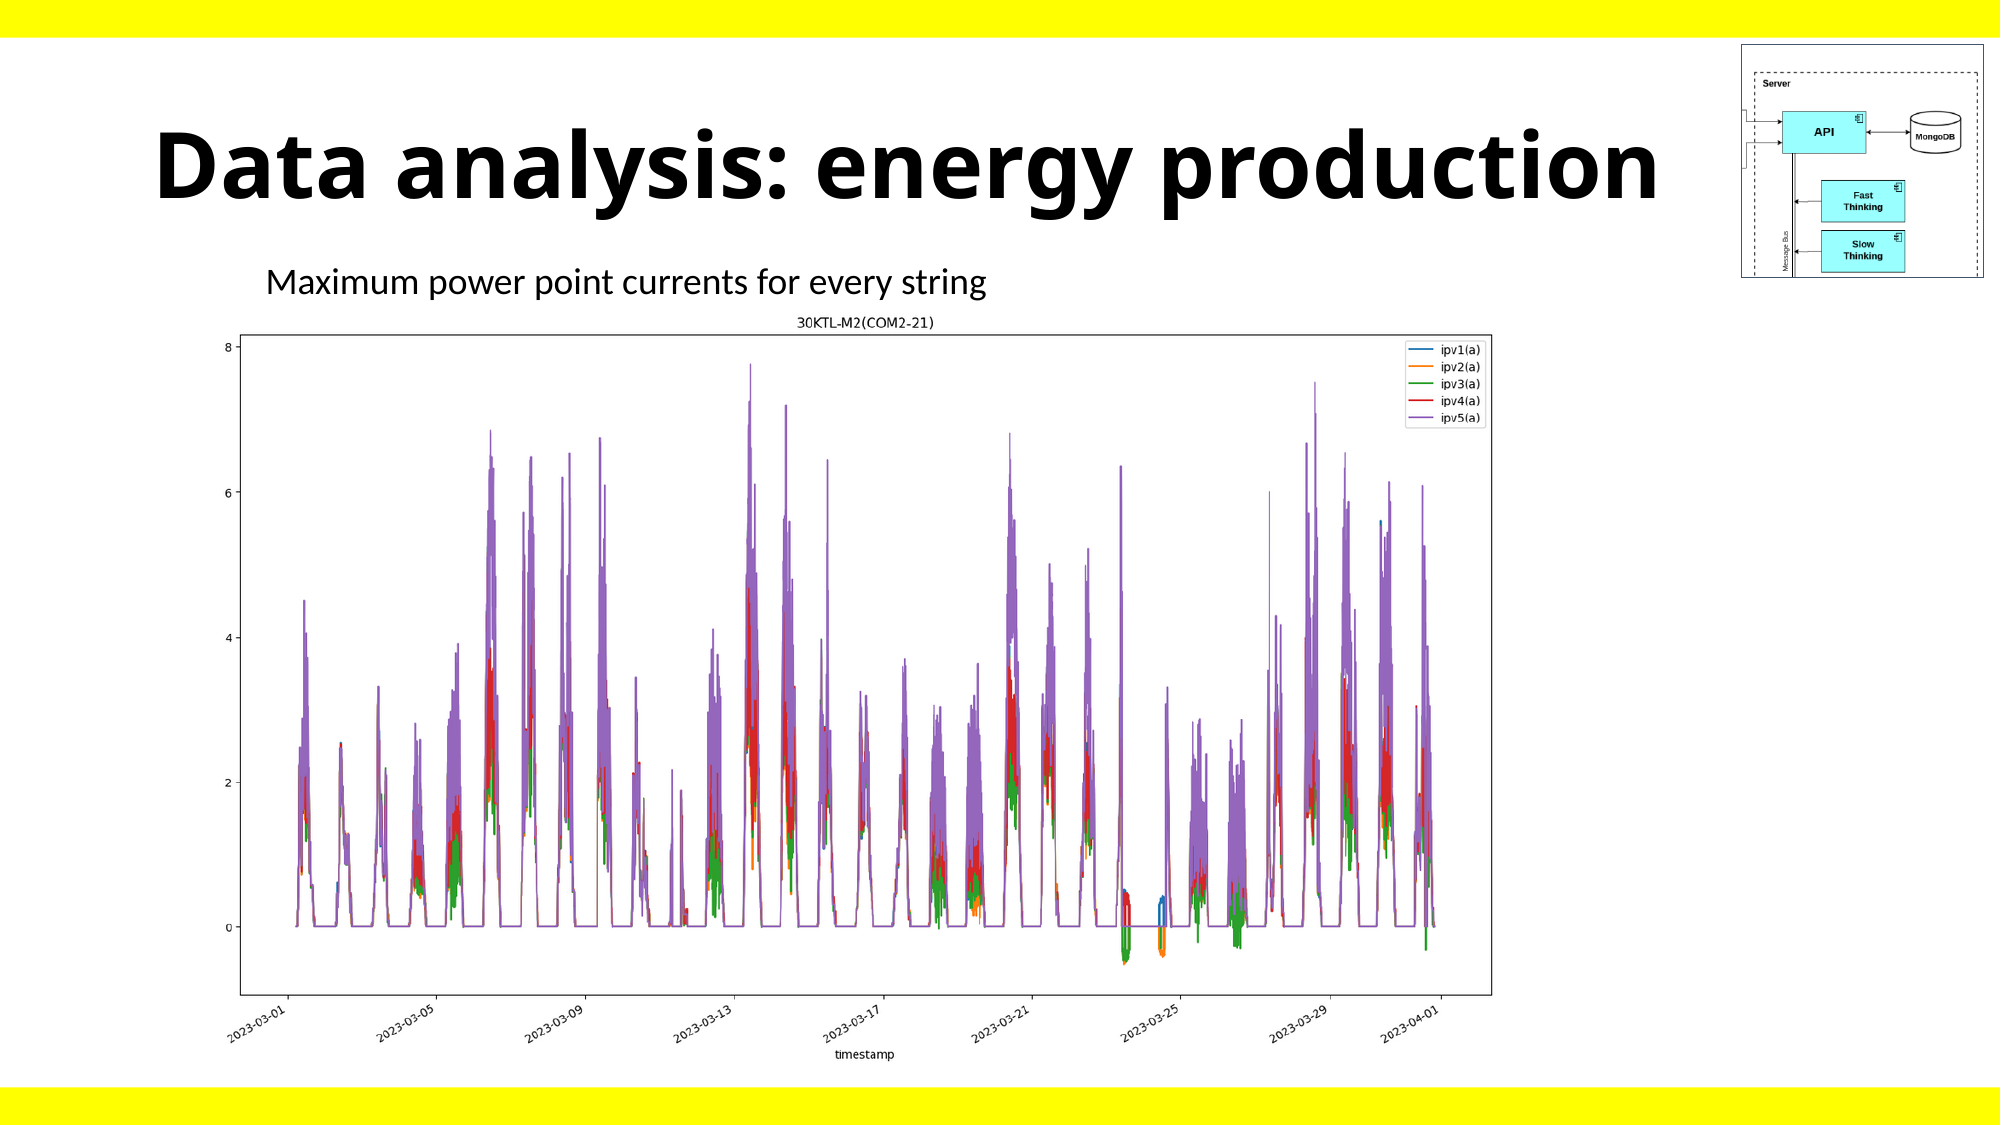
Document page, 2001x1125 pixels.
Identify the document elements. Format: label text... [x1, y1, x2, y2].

picture [216, 311, 1499, 1066]
picture [1741, 44, 1984, 278]
text_box [0, 1086, 2000, 1125]
title Data analysis: energy production [137, 59, 1741, 278]
text_box [0, 0, 2000, 39]
text_box Maximum power point currents for every string [126, 246, 1127, 310]
